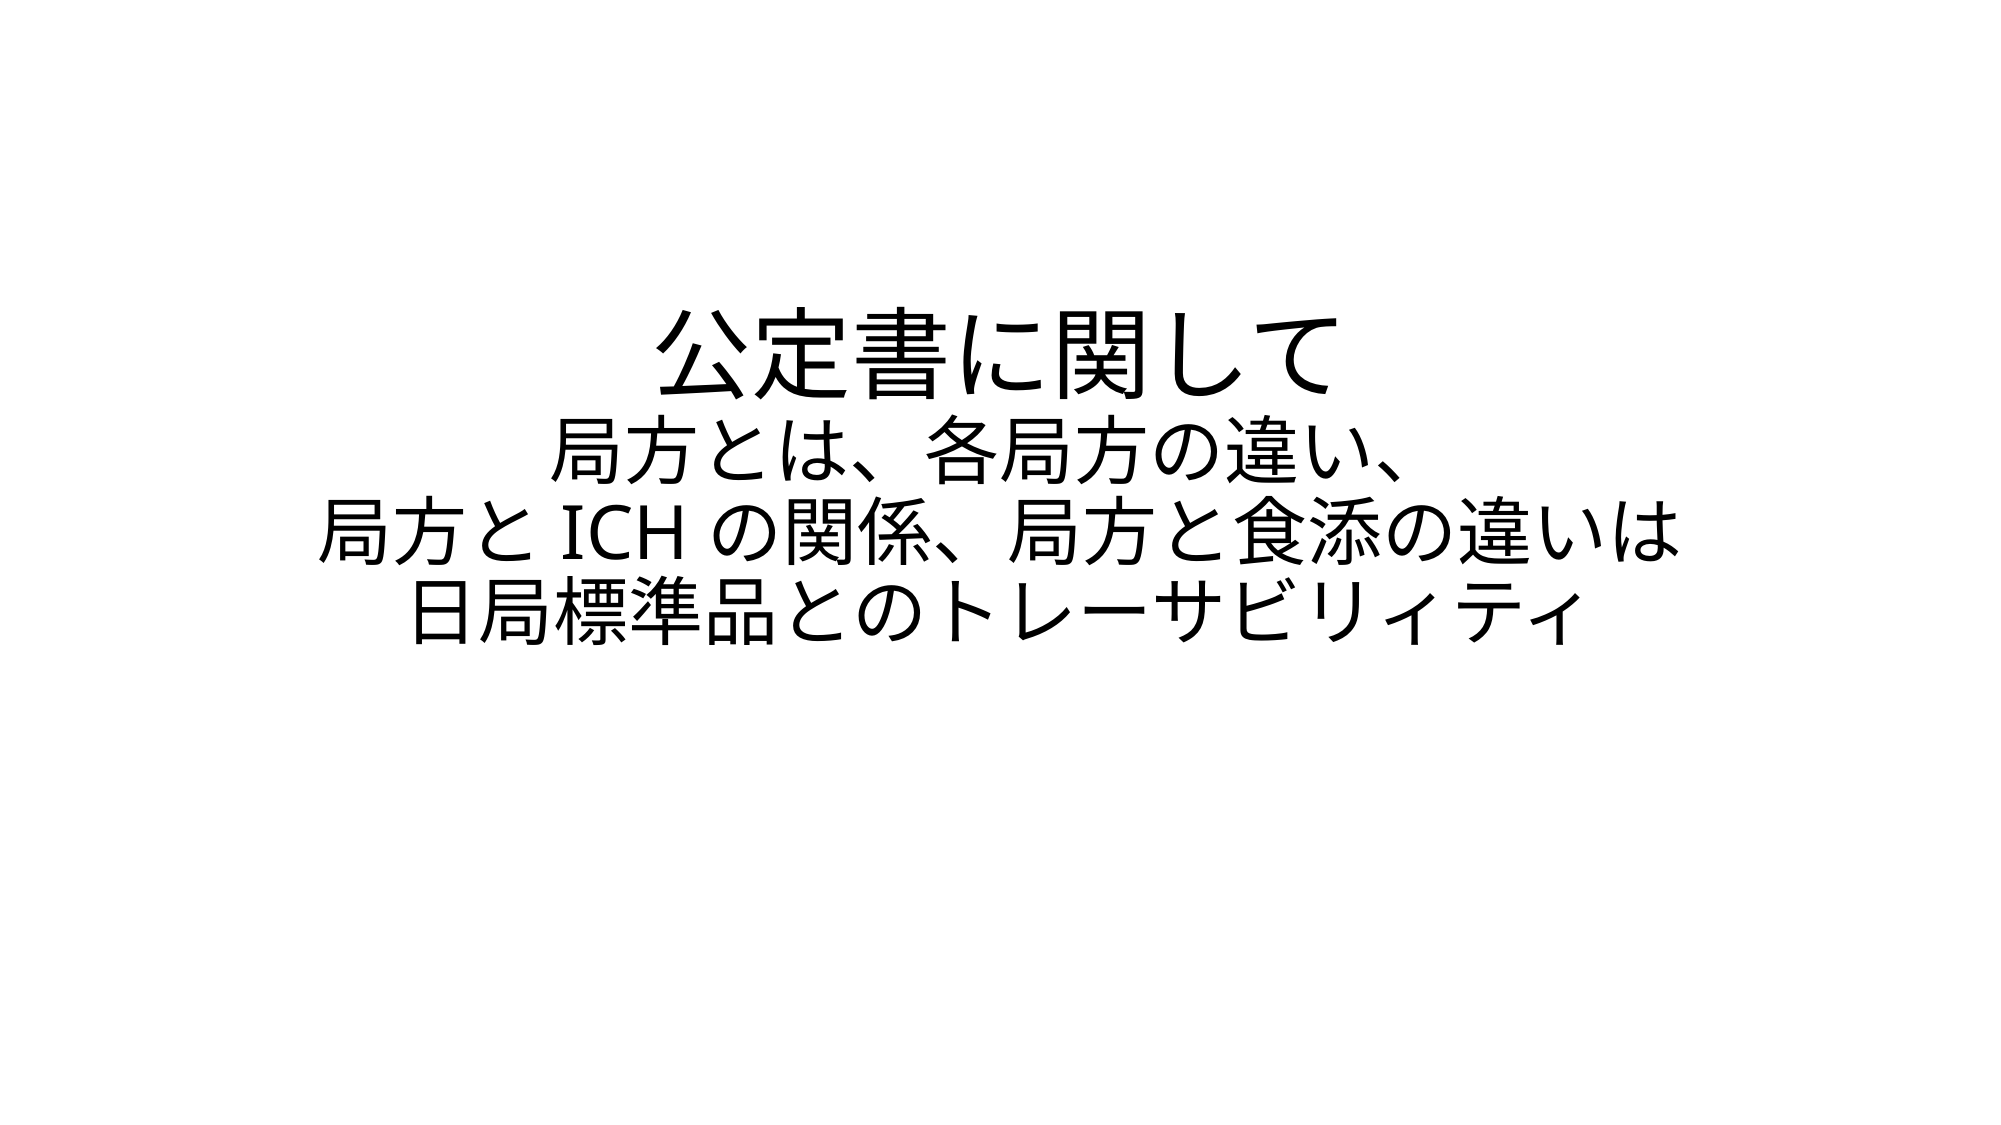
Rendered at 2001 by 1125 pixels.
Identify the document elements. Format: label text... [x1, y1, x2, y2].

title 公定書に関して 局方とは、各局方の違い、 局方とICHの関係、局方と食添の違いは 日局標準品とのトレーサビリィティ [249, 258, 1750, 664]
